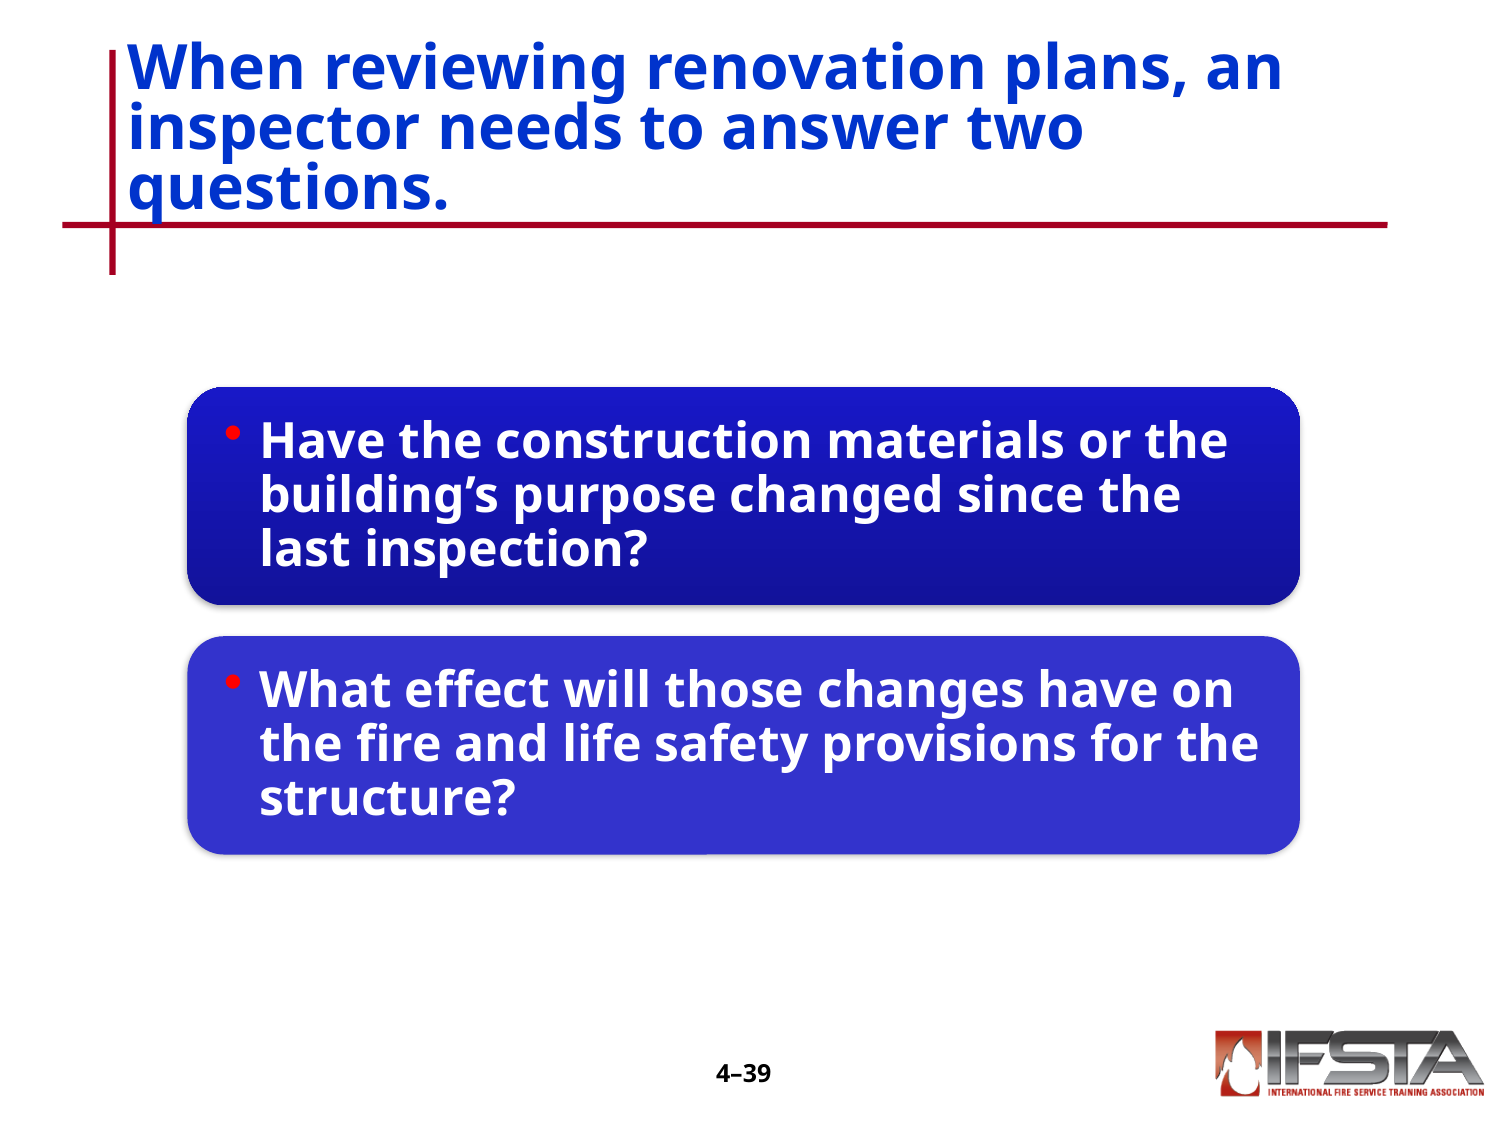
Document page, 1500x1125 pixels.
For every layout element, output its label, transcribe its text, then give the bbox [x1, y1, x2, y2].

title When reviewing renovation plans, an inspector needs to answer two questions. [112, 34, 1413, 172]
picture [1215, 1030, 1485, 1099]
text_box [187, 274, 1301, 967]
slide_number 4–38 [587, 1050, 900, 1125]
